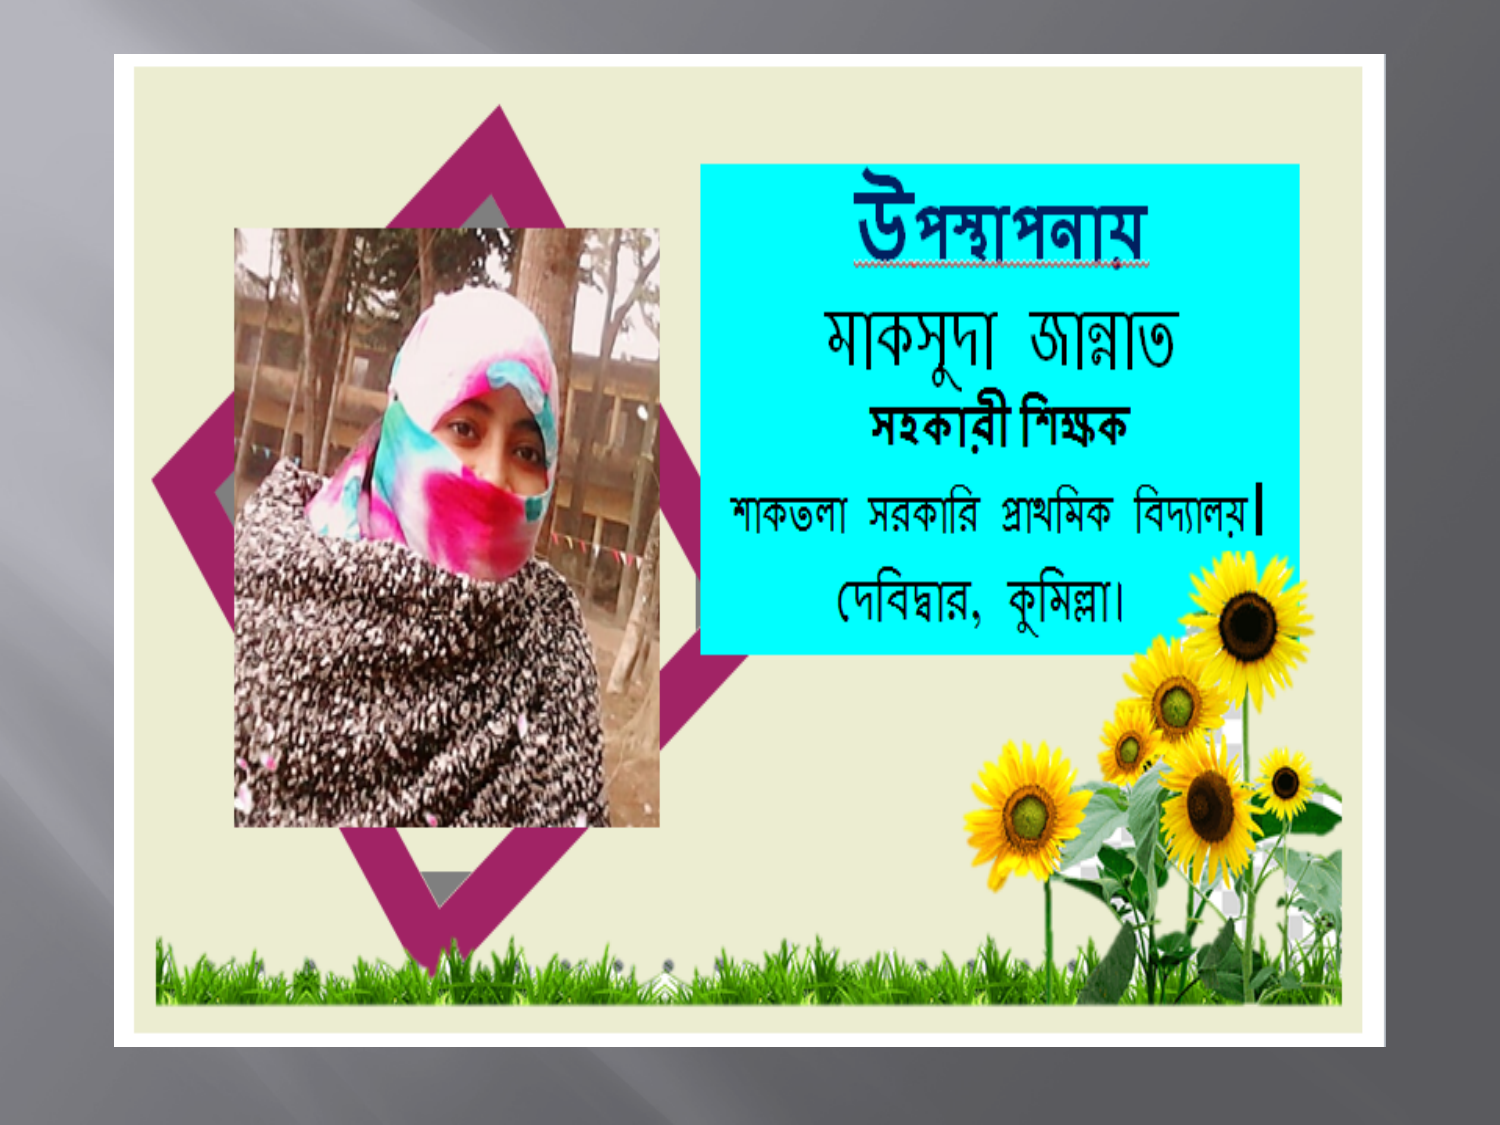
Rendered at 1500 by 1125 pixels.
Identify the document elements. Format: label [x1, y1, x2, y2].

picture [114, 54, 1386, 1047]
